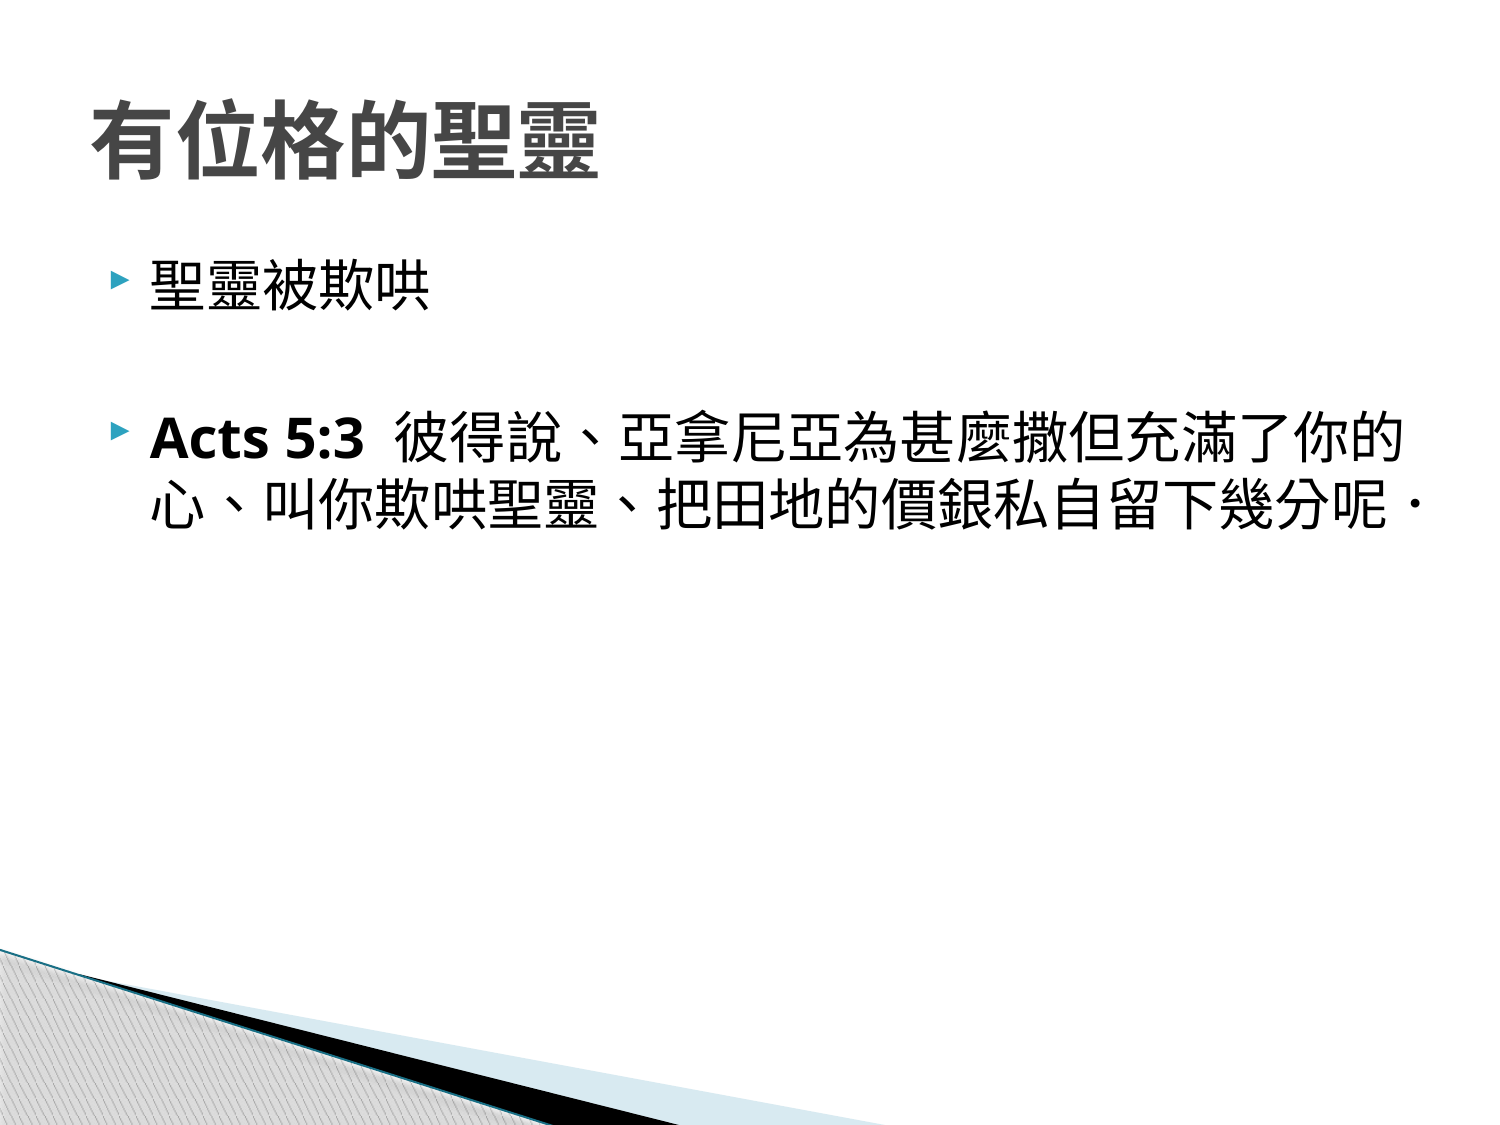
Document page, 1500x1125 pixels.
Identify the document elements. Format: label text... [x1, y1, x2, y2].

title 有位格的聖靈 [75, 45, 1425, 233]
list 聖靈被欺哄 Acts 5:3 彼得說、亞拿尼亞為甚麼撒但充滿了你的心、叫你欺哄聖靈、把田地的價銀私自留下幾分呢． [75, 243, 1425, 986]
